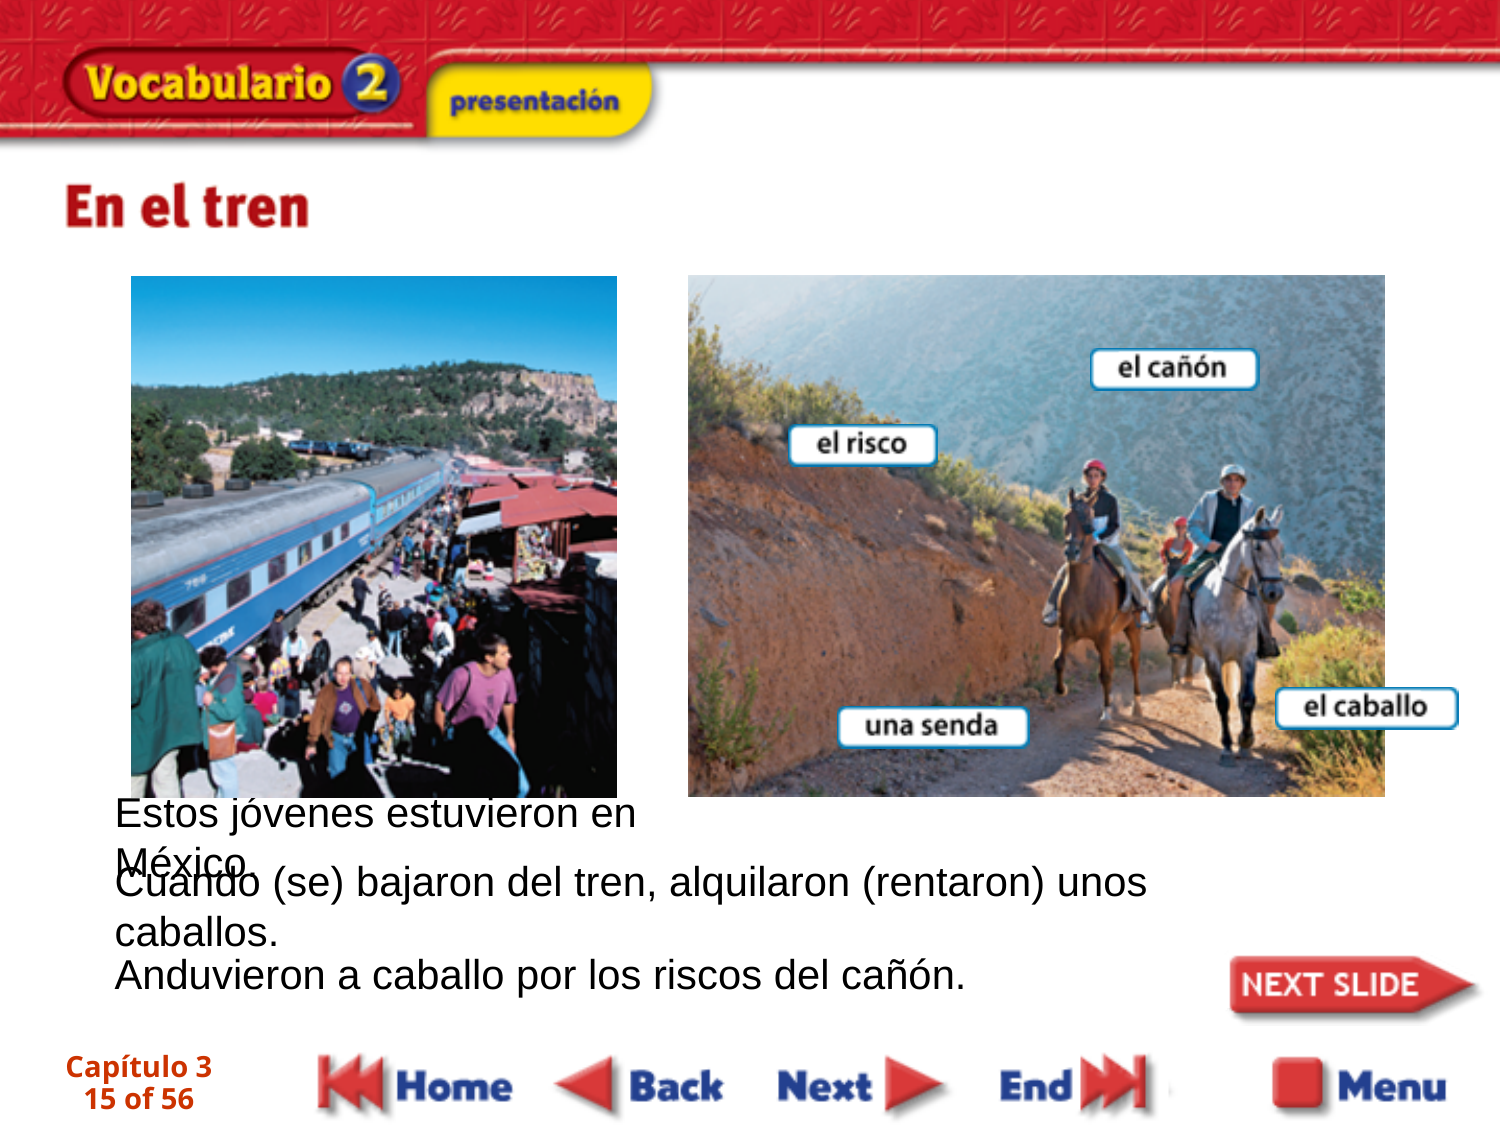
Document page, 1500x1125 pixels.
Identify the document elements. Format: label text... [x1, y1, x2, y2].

text_box Estos jóvenes estuvieron en México. [114, 785, 785, 854]
picture [0, 0, 1500, 163]
text_box Anduvieron a caballo por los riscos del cañón. [114, 948, 975, 999]
picture [1250, 1045, 1467, 1125]
picture [970, 1045, 1188, 1125]
picture [52, 173, 974, 243]
picture [750, 1045, 967, 1125]
text_box Capítulo 3 15 of 56 [57, 1040, 221, 1124]
picture [688, 275, 1459, 797]
picture [531, 1045, 748, 1125]
picture [130, 292, 617, 798]
text_box Cuando (se) bajaron del tren, alquilaron (rentaron) unos caballos. [114, 854, 1237, 955]
picture [1224, 950, 1488, 1027]
picture [304, 1045, 521, 1125]
